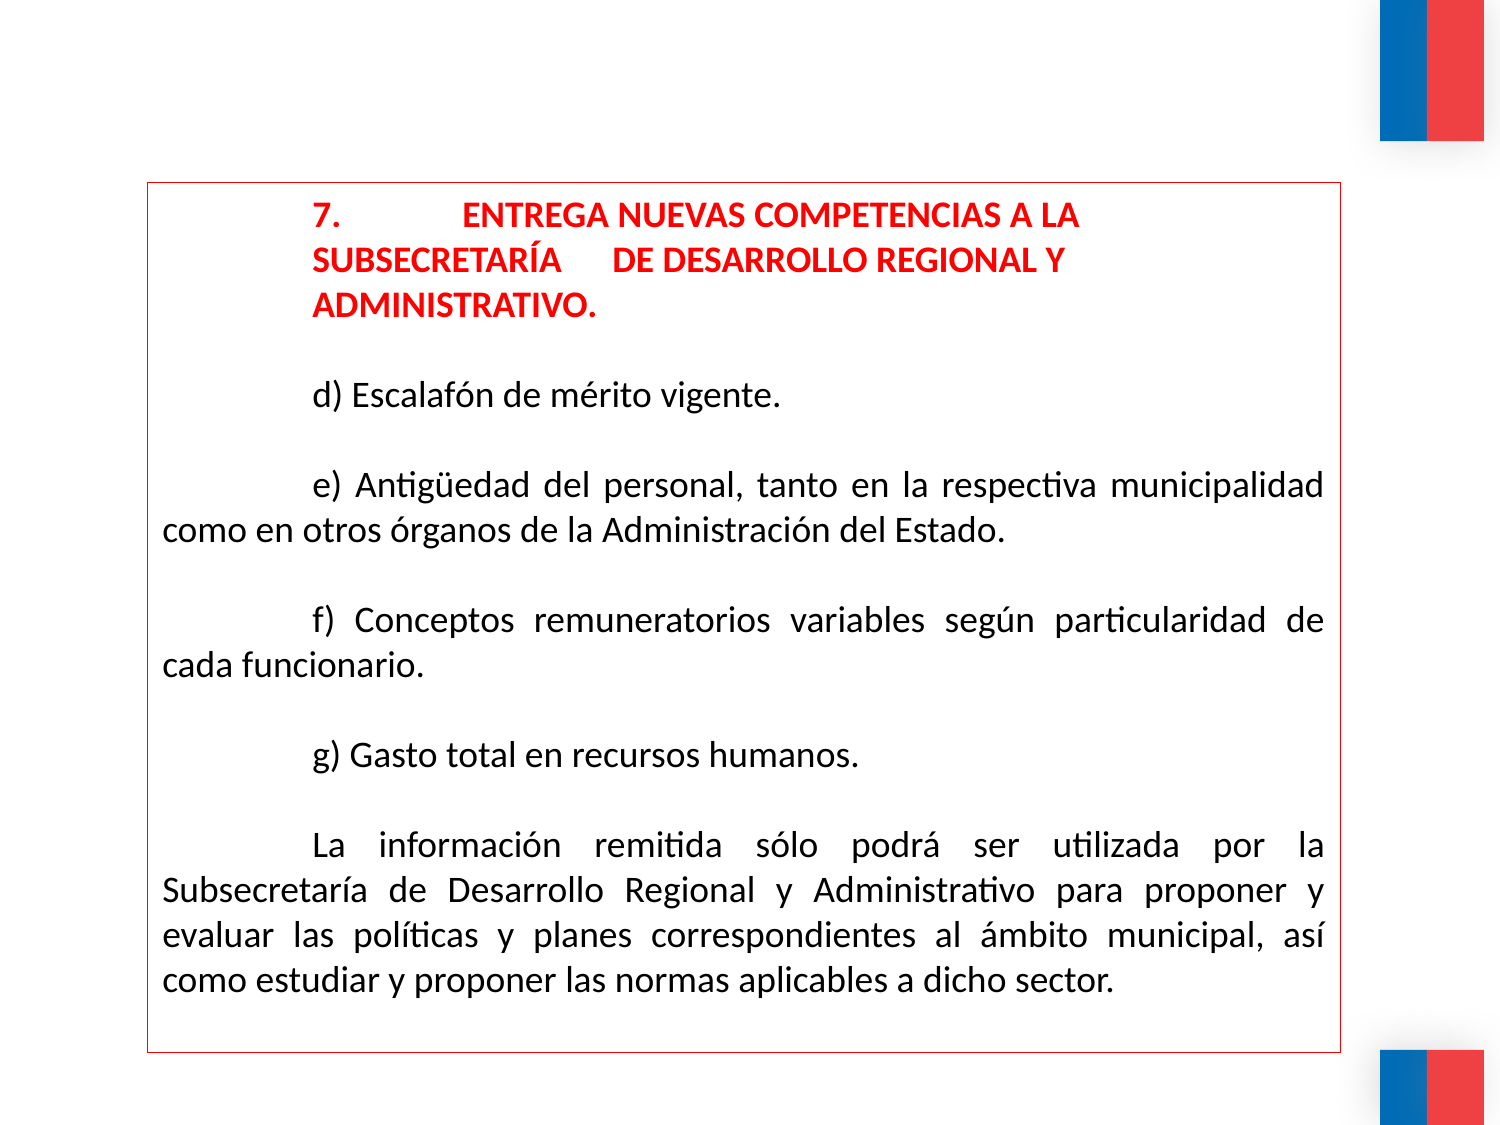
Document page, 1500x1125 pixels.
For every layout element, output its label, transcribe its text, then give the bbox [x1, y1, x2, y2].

text_box 7. ENTREGA NUEVAS COMPETENCIAS A LA SUBSECRETARÍA DE DESARROLLO REGIONAL Y ADMINISTRATIVO. d) Escalafón de mérito vigente. e) Antigüedad del personal, tanto en la respectiva municipalidad como en otros órganos de la Administración del Estado. f) Conceptos remuneratorios variables según particularidad de cada funcionario. g) Gasto total en recursos humanos. La información remitida sólo podrá ser utilizada por la Subsecretaría de Desarrollo Regional y Administrativo para proponer y evaluar las políticas y planes correspondientes al ámbito municipal, así como estudiar y proponer las normas aplicables a dicho sector. [147, 182, 1341, 1053]
